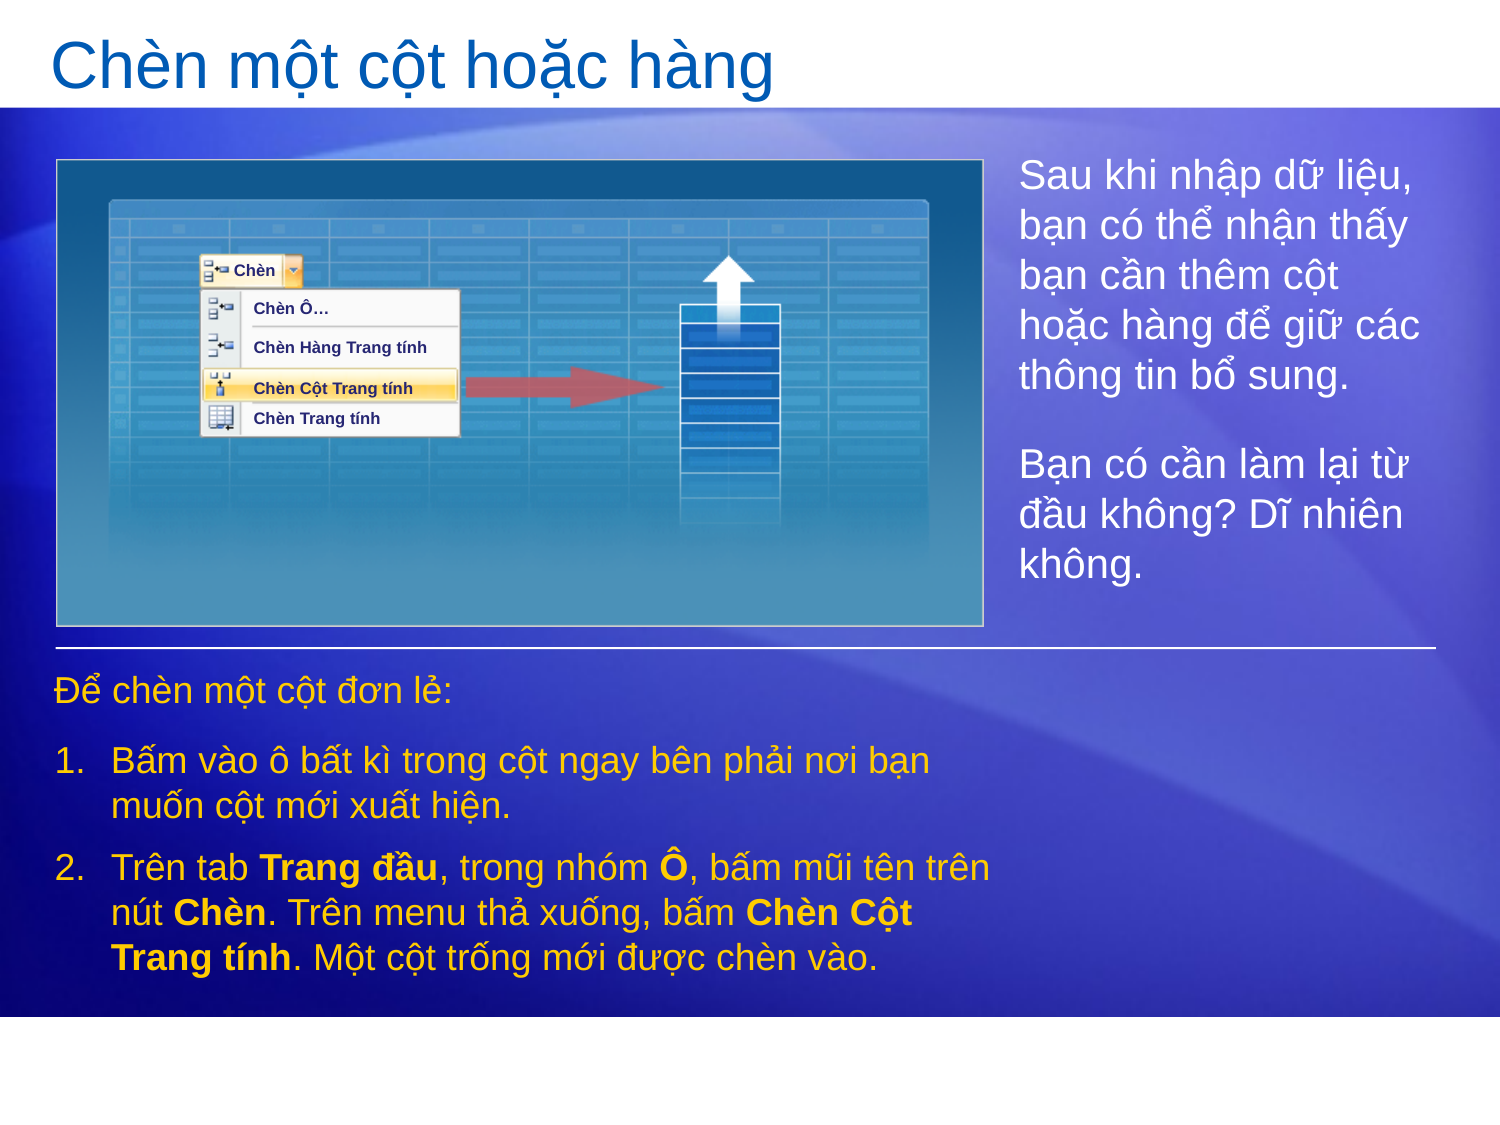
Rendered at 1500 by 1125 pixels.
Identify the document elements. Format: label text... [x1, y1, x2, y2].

title Chèn một cột hoặc hàng [34, 11, 1386, 113]
text_box Bấm vào ô bất kì trong cột ngay bên phải nơi bạn muốn cột mới xuất hiện. Trên tab Trang đầu, trong nhóm Ô, bấm mũi tên trên nút Chèn. Trên menu thả xuống, bấm Chèn Cột Trang tính. Một cột trống mới được chèn vào. [39, 729, 1018, 986]
picture [0, 108, 1500, 1017]
text_box Sau khi nhập dữ liệu, bạn có thể nhận thấy bạn cần thêm cột hoặc hàng để giữ các thông tin bổ sung. Bạn có cần làm lại từ đầu không? Dĩ nhiên không. [1003, 140, 1454, 626]
text_box Để chèn một cột đơn lẻ: [39, 658, 1002, 719]
